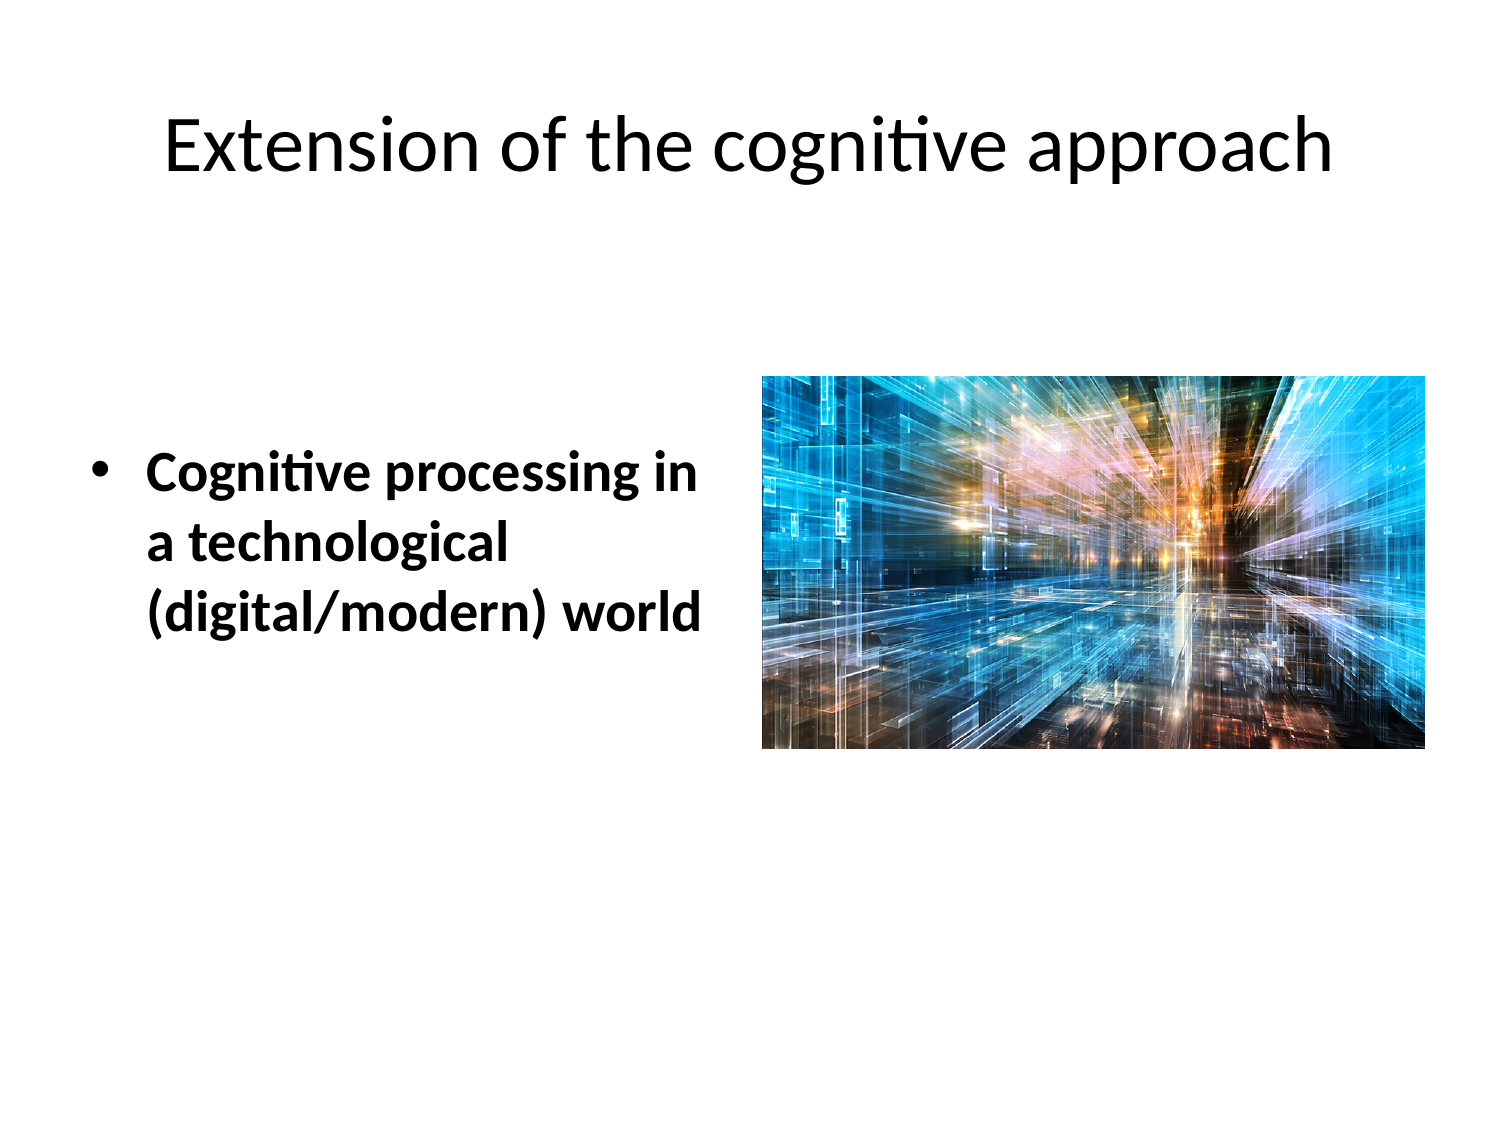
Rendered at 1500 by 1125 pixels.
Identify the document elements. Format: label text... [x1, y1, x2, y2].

title Extension of the cognitive approach [75, 45, 1425, 233]
list Cognitive processing in a technological (digital/modern) world [75, 262, 738, 1005]
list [762, 375, 1426, 749]
